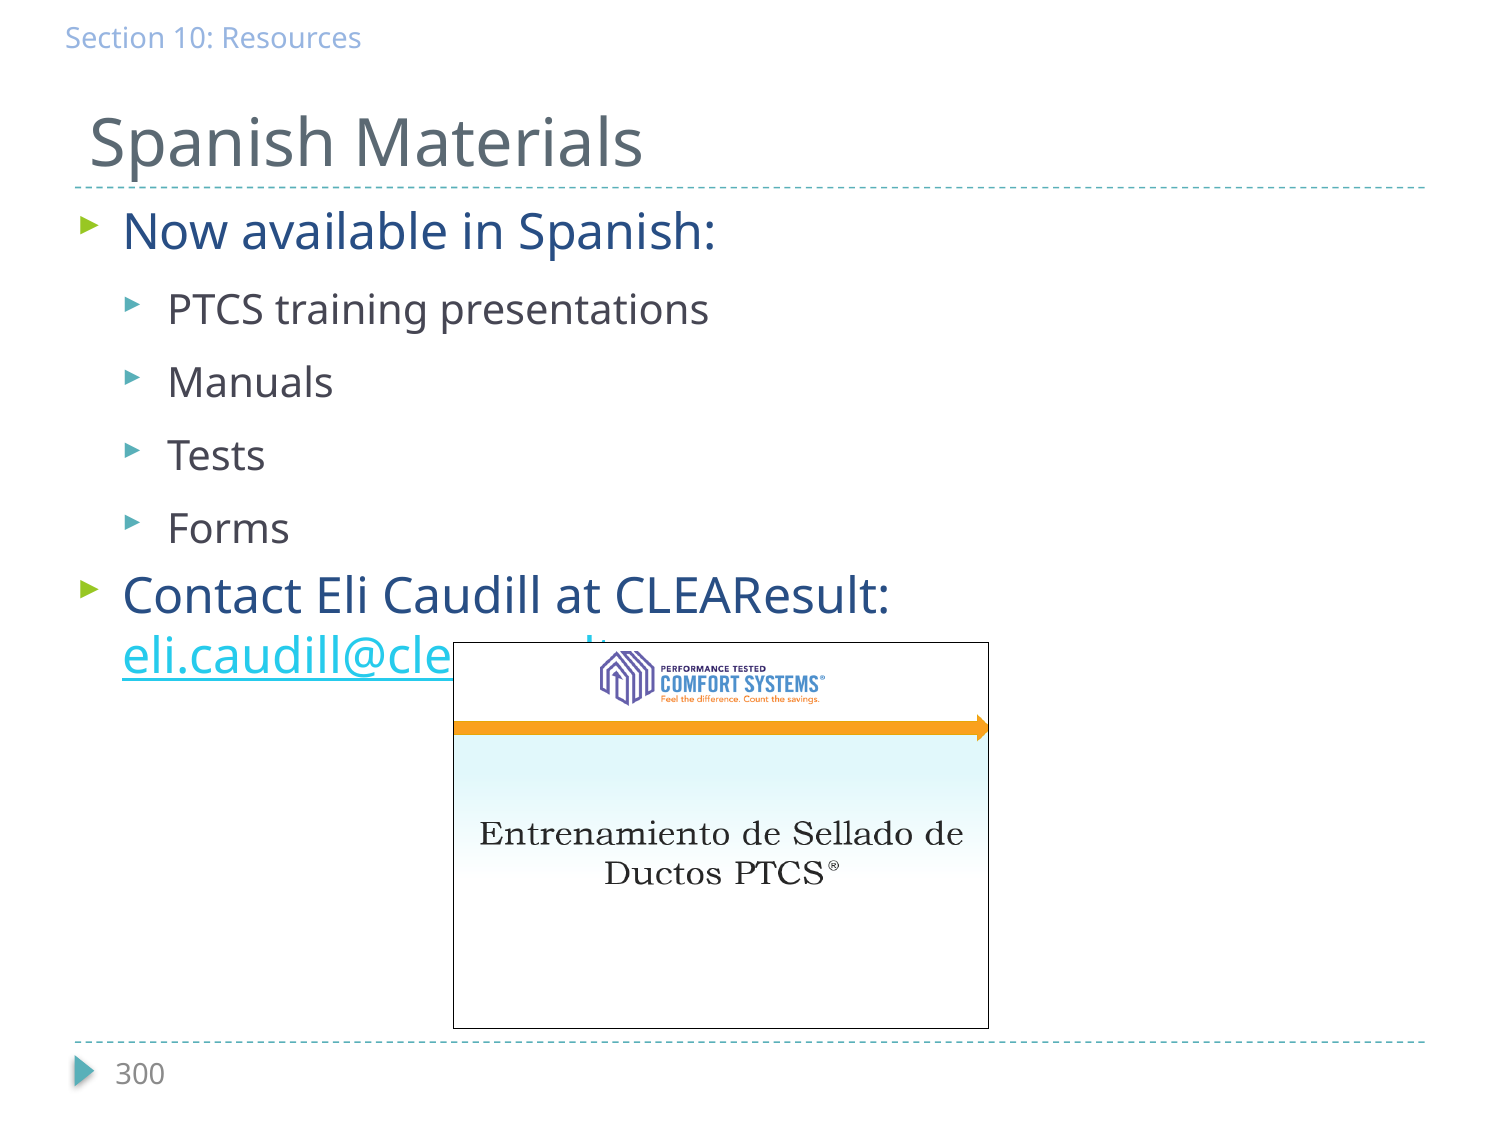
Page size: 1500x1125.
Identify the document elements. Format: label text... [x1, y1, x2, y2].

text_box 300 [100, 1042, 426, 1103]
text_box Spanish Materials [74, 24, 1425, 188]
text_box Now available in Spanish: PTCS training presentations Manuals Tests Forms Contact Eli Caudill at CLEAResult: eli.caudill@clearesult.com [62, 192, 1380, 700]
text_box Section 10: Resources [50, 11, 625, 63]
picture [453, 642, 989, 1029]
